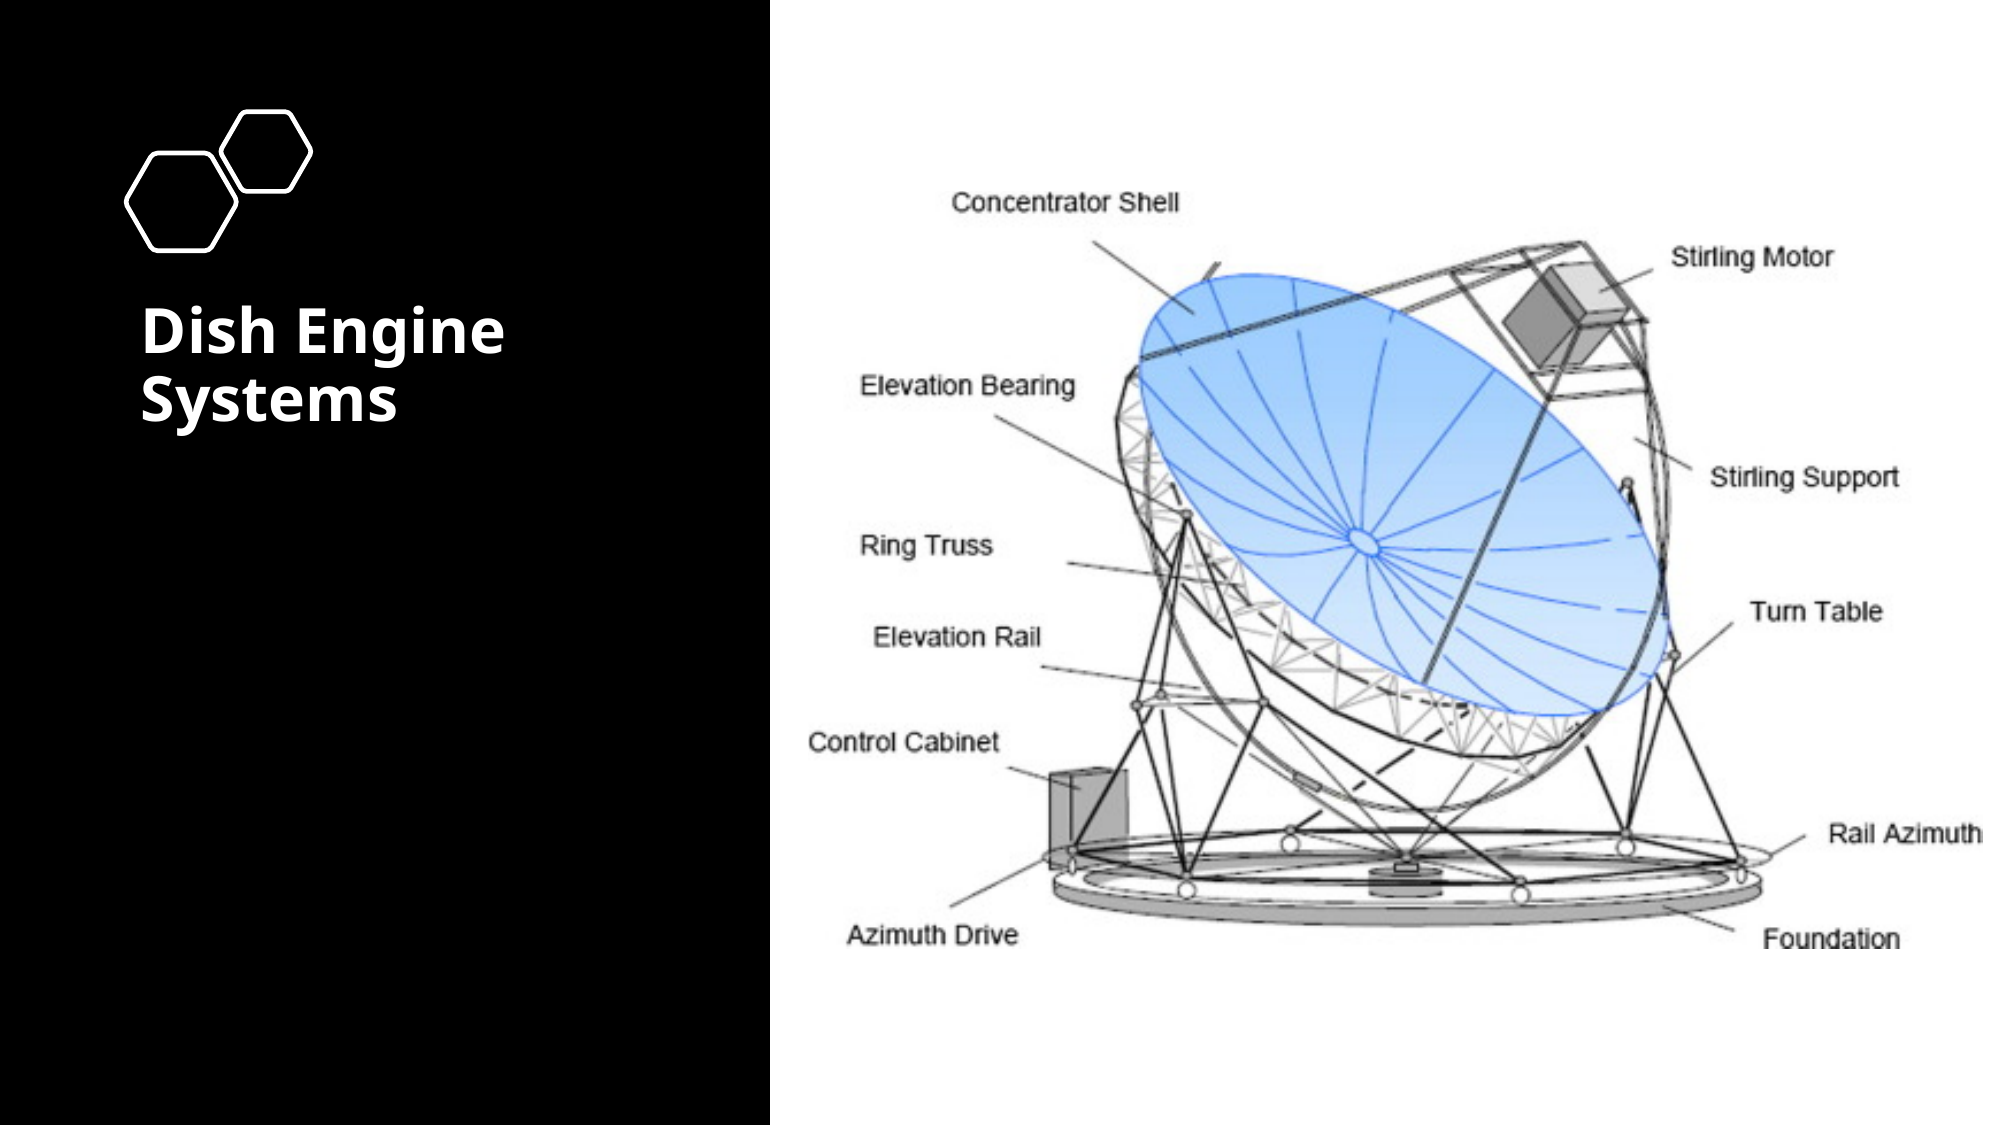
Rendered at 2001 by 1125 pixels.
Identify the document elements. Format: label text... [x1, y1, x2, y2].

text_box [0, 0, 771, 1125]
picture [808, 191, 1983, 949]
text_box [125, 111, 311, 251]
title Dish Engine Systems [125, 292, 714, 533]
text_box [771, 0, 2000, 1125]
